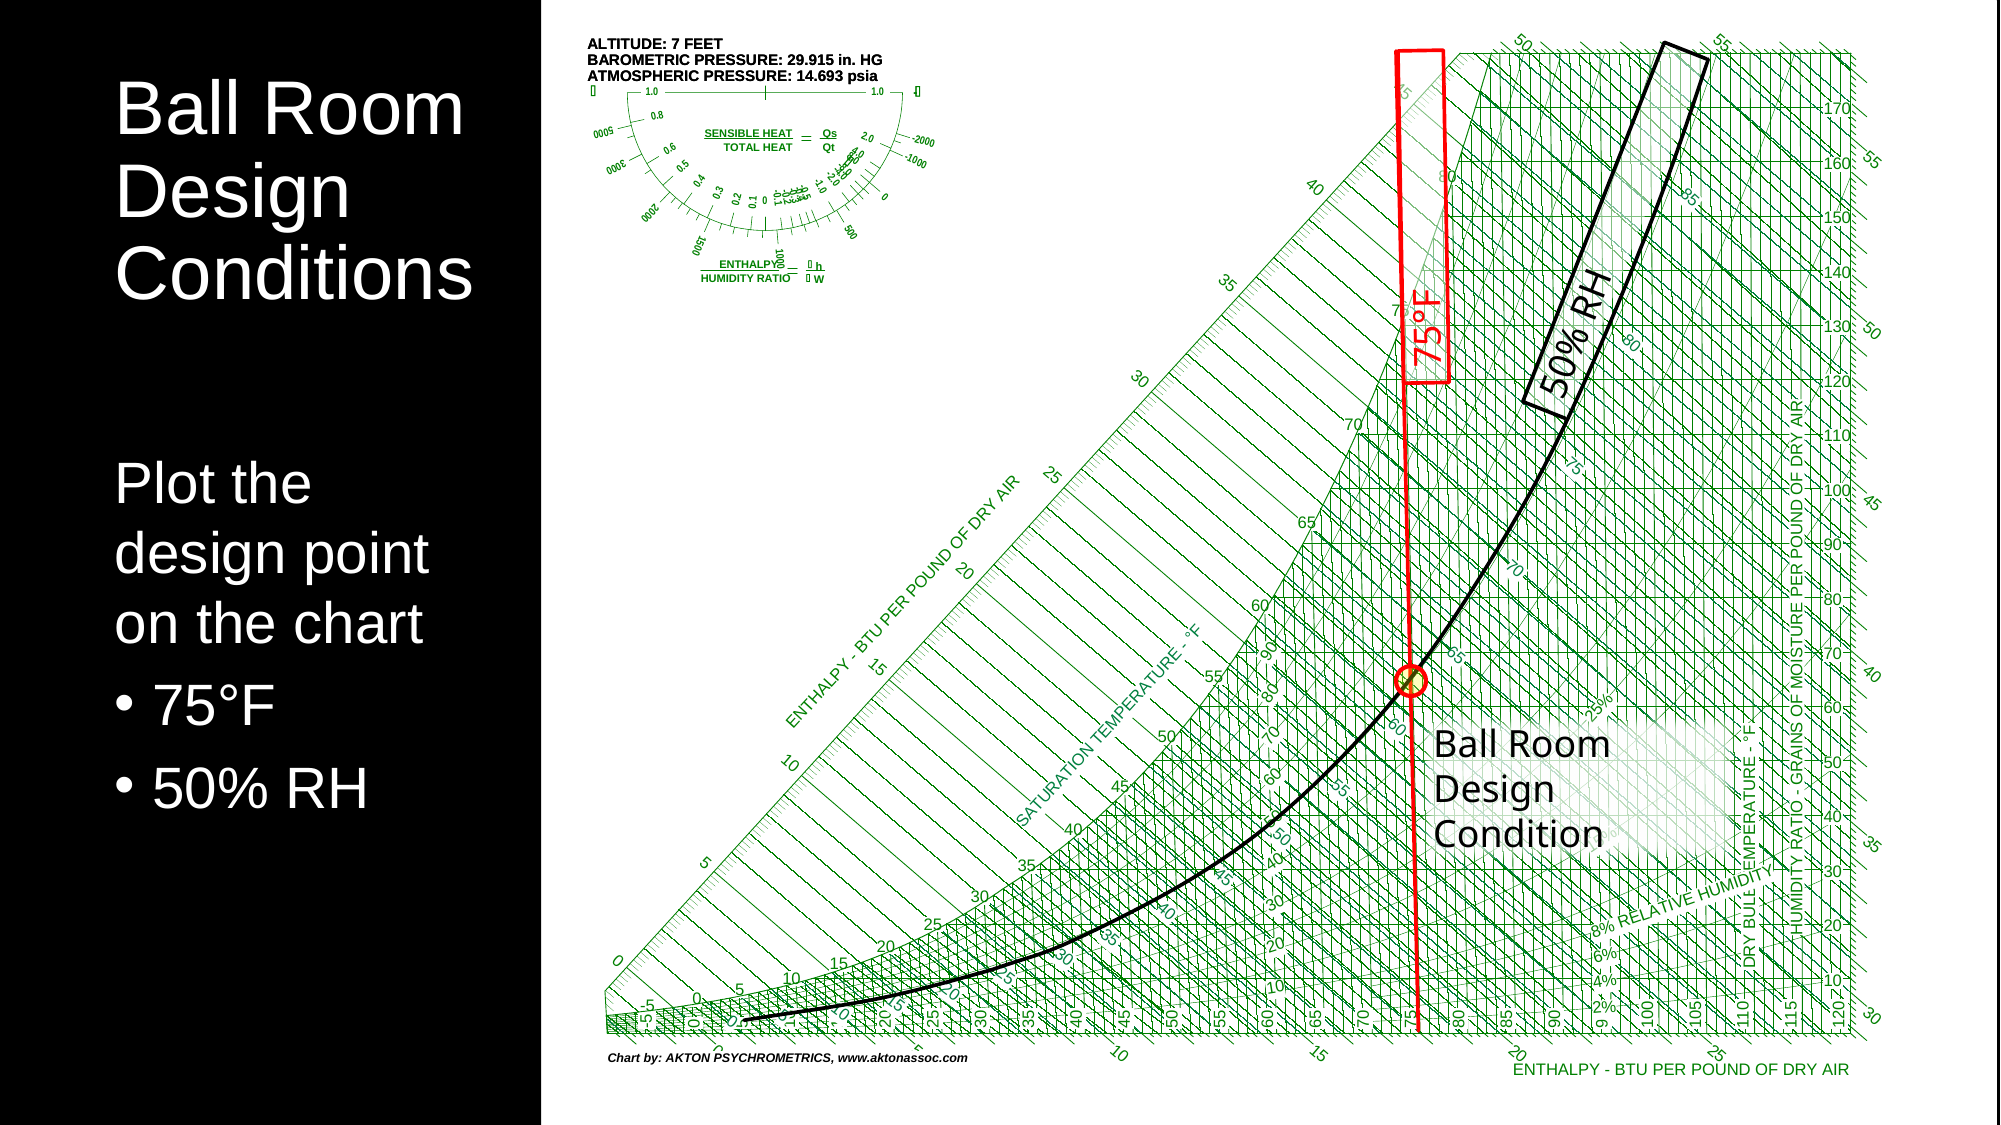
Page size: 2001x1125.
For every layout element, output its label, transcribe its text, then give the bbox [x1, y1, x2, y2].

title Ball Room Design Conditions [99, 59, 525, 325]
list Plot the design point on the chart 75°F 50% RH [99, 437, 504, 1014]
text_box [1404, 1021, 1452, 1031]
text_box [743, 37, 1709, 1021]
picture [541, 0, 2000, 1125]
